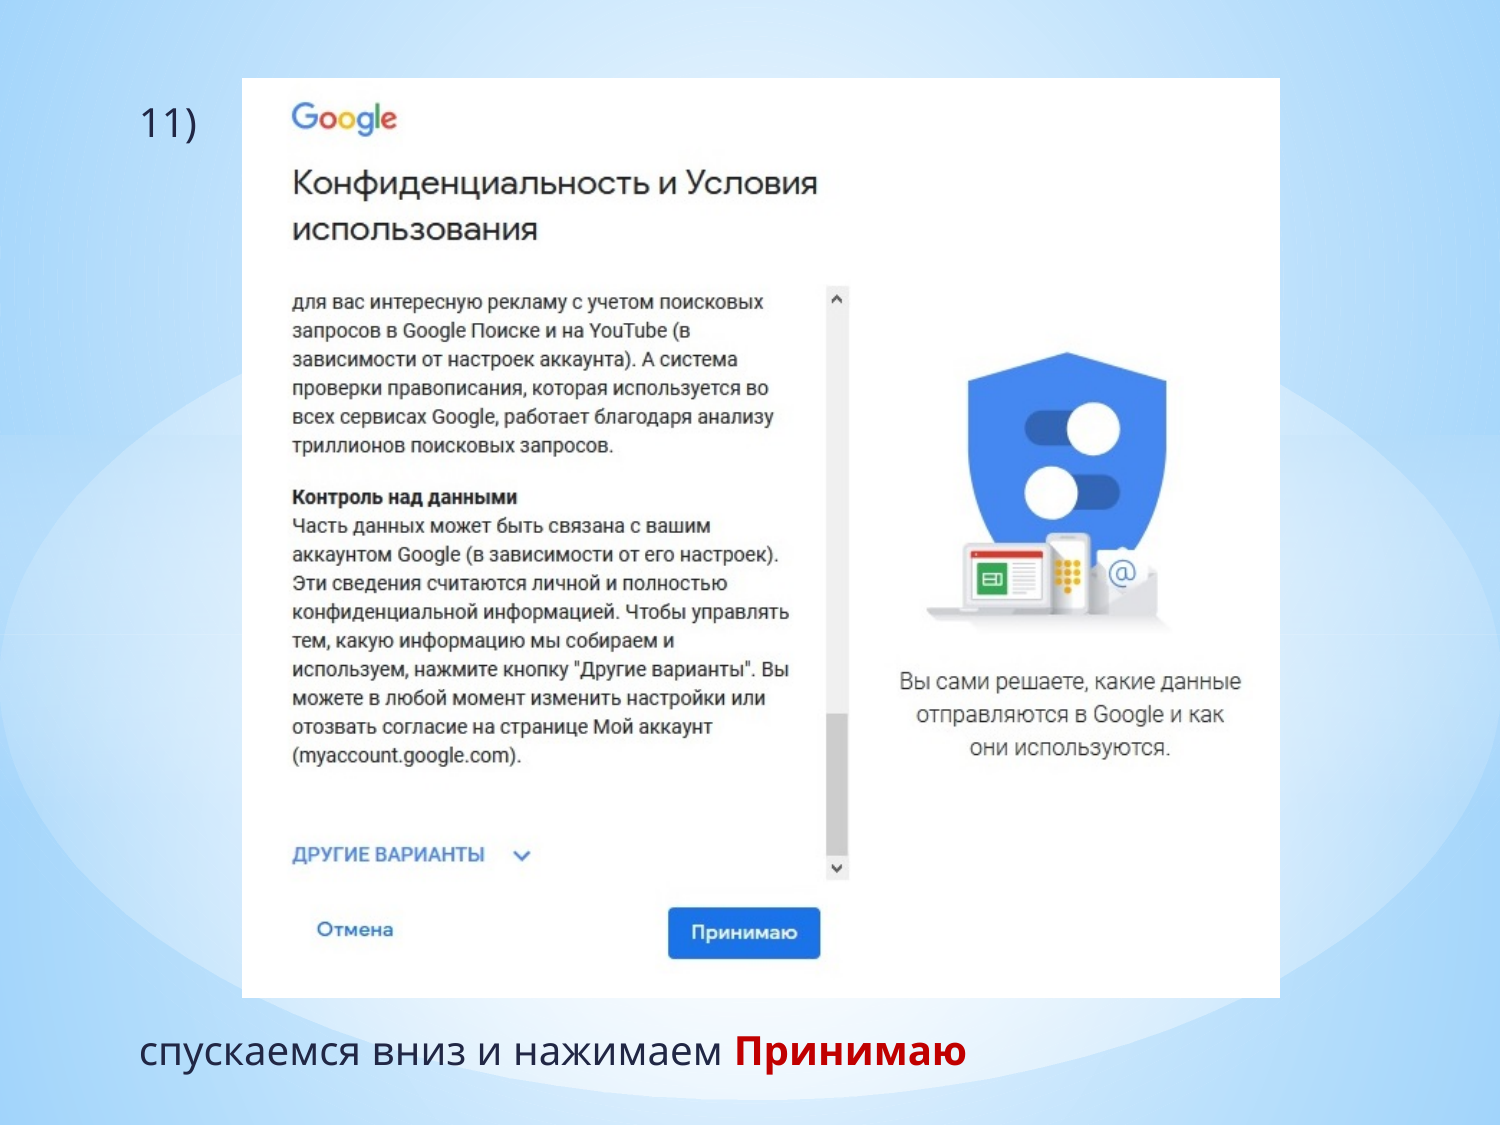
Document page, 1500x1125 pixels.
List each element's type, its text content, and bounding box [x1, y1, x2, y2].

picture [241, 77, 1280, 999]
subtitle 11) спускаемся вниз и нажимаем Принимаю [123, 90, 1368, 1083]
